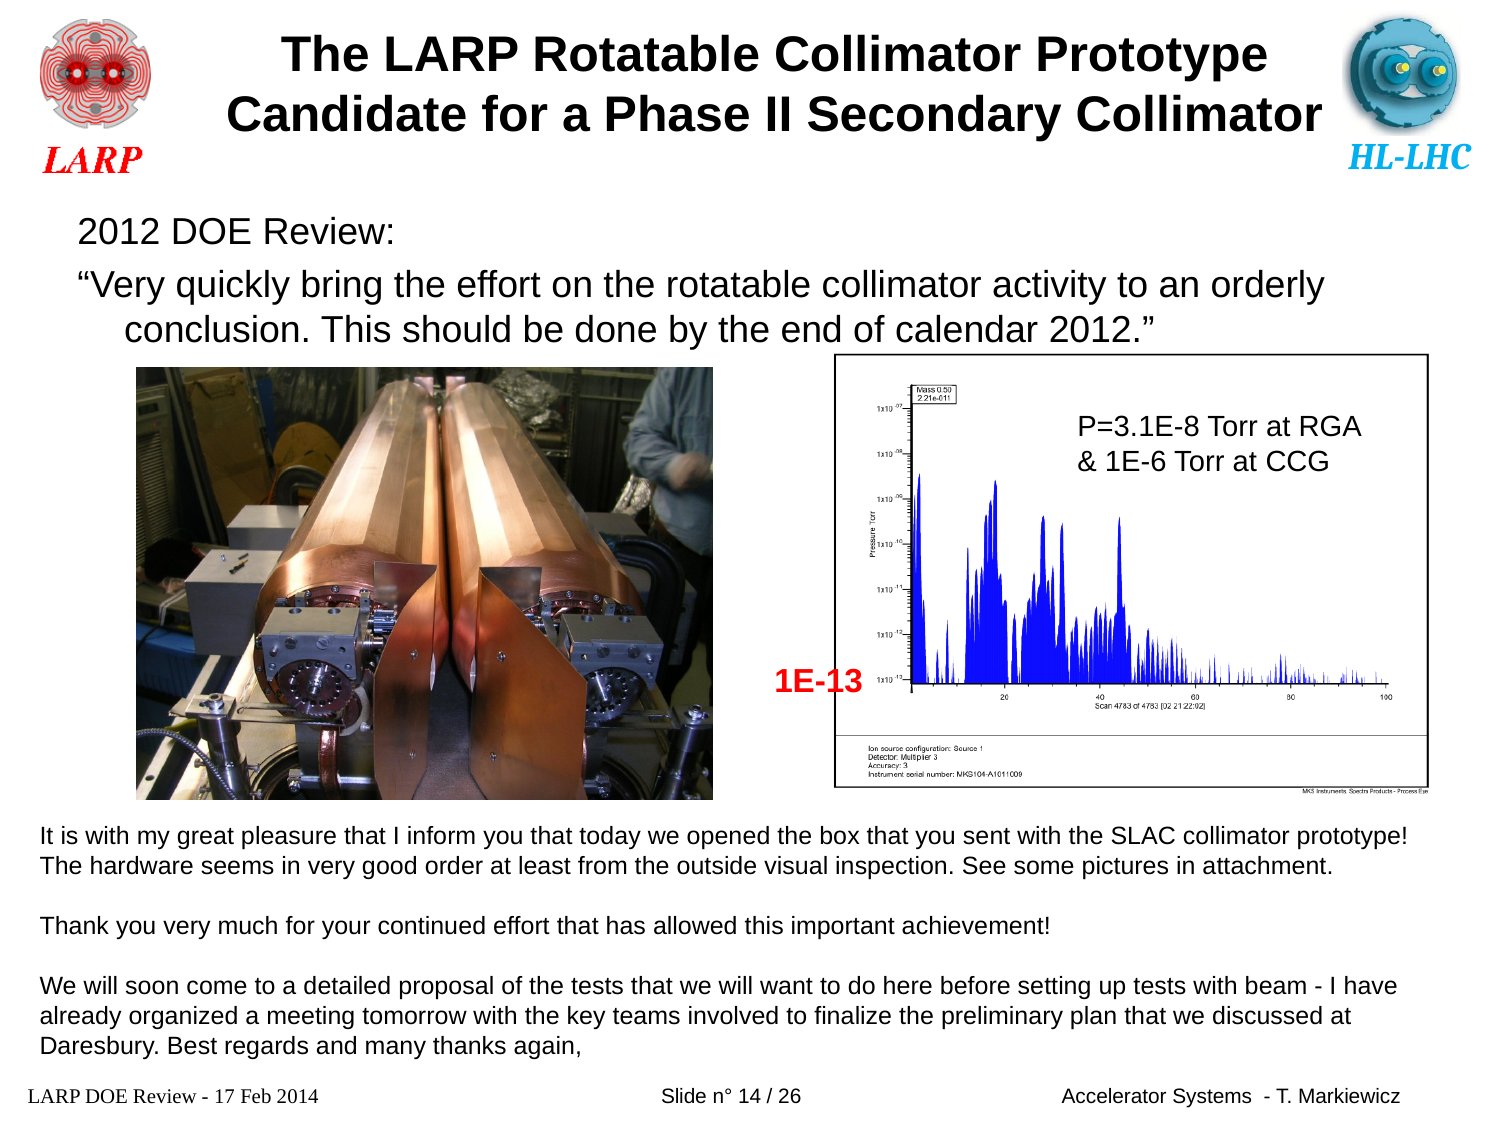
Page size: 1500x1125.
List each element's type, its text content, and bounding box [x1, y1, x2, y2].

picture [136, 367, 713, 801]
text_box It is with my great pleasure that I inform you that today we opened the box that you sent with the SLAC collimator prototype! The hardware seems in very good order at least from the outside visual inspection. See some pictures in attachment. Thank you very much for your continued effort that has allowed this important achievement! We will soon come to a detailed proposal of the tests that we will want to do here before setting up tests with beam - I have already organized a meeting tomorrow with the key teams involved to finalize the preliminary plan that we discussed at Daresbury. Best regards and many thanks again, [24, 812, 1438, 1067]
picture [1341, 10, 1461, 136]
slide_number Slide n° 14 / 26 [611, 1074, 851, 1115]
list 2012 DOE Review: “Very quickly bring the effort on the rotatable collimator activity to an orderly conclusion. This should be done by the end of calendar 2012.” [62, 199, 1439, 364]
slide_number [11, 1074, 589, 1125]
title The LARP Rotatable Collimator Prototype Candidate for a Phase II Secondary Collimator [174, 24, 1376, 138]
picture [37, 19, 152, 173]
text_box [749, 349, 1438, 801]
footer Accelerator Systems - T. Markiewicz [986, 1074, 1476, 1115]
